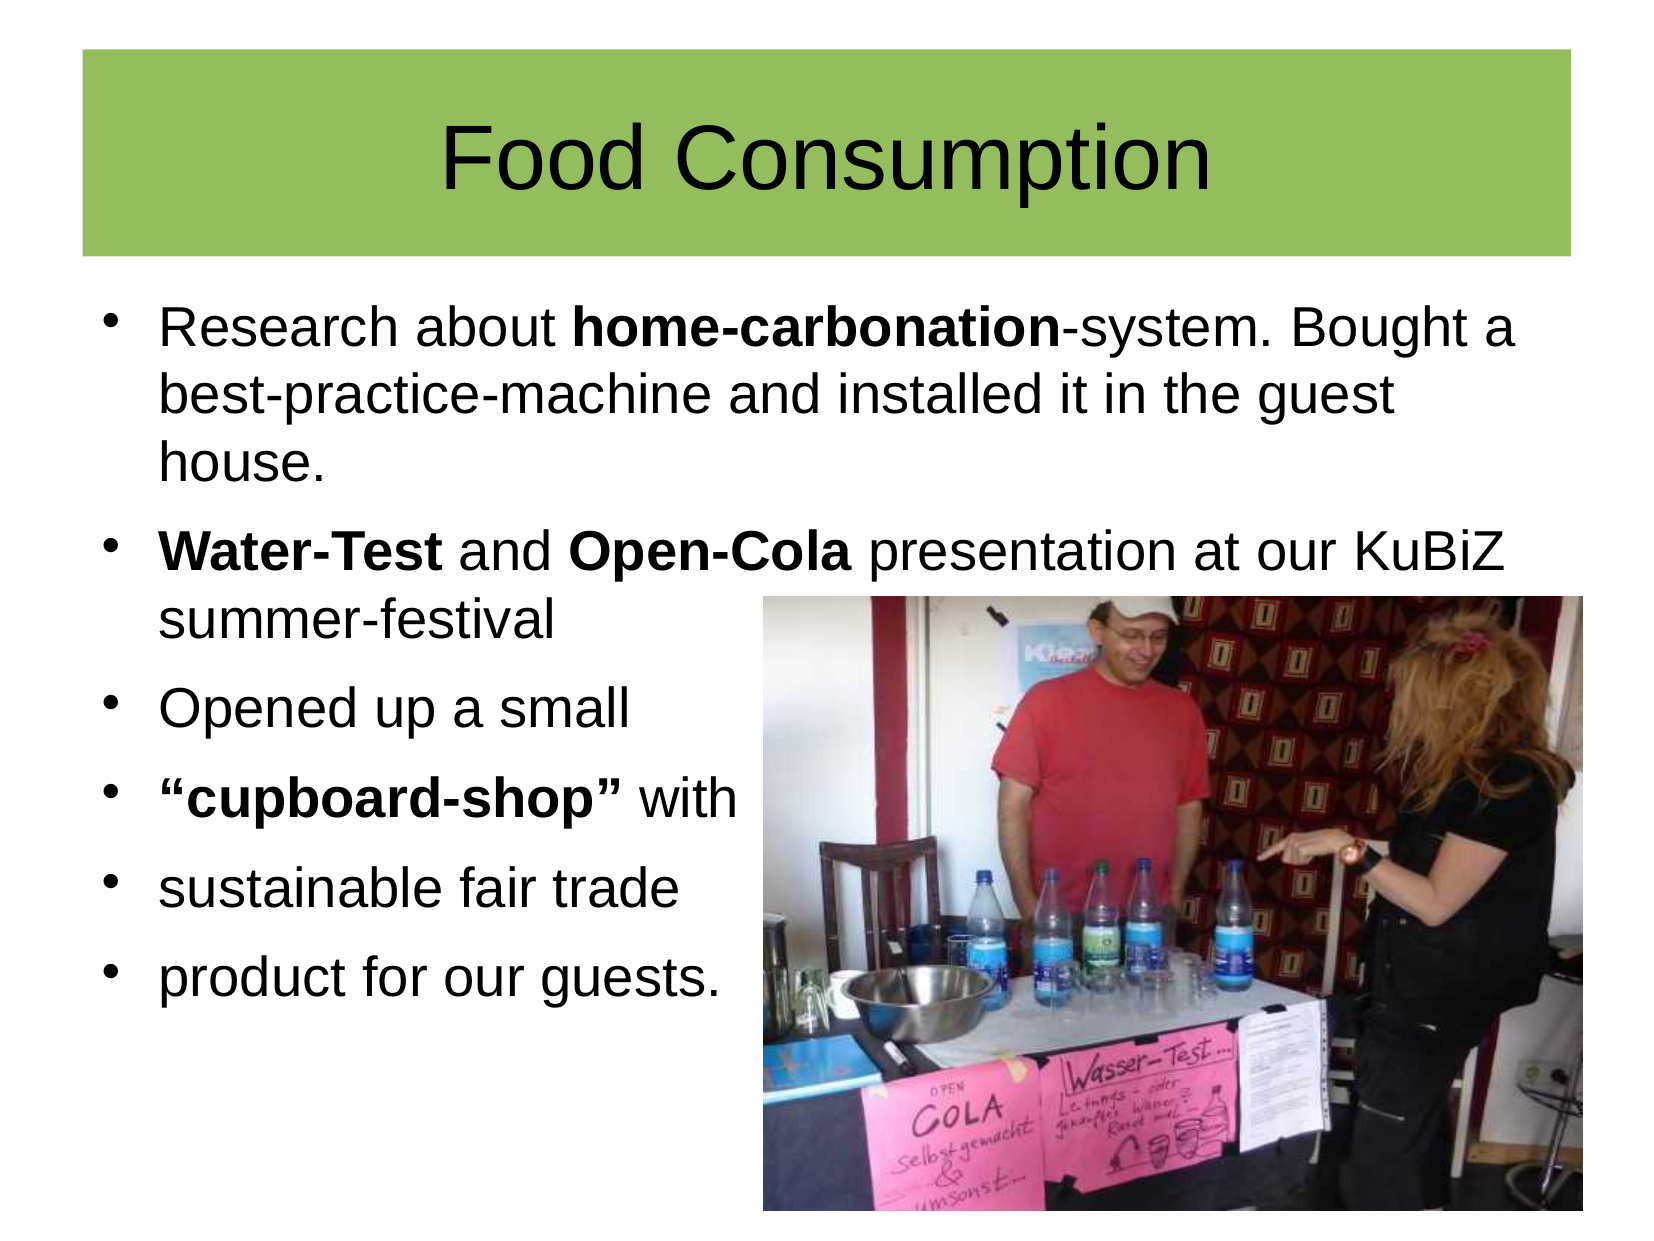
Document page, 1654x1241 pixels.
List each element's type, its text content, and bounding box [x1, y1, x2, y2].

text_box Research about home-carbonation-system. Bought a best-practice-machine and installed it in the guest house. Water-Test and Open-Cola presentation at our KuBiZ summer-festival Opened up a small “cupboard-shop” with sustainable fair trade product for our guests. [82, 290, 1571, 1010]
text_box Food Consumption [82, 49, 1571, 257]
picture [763, 596, 1583, 1211]
